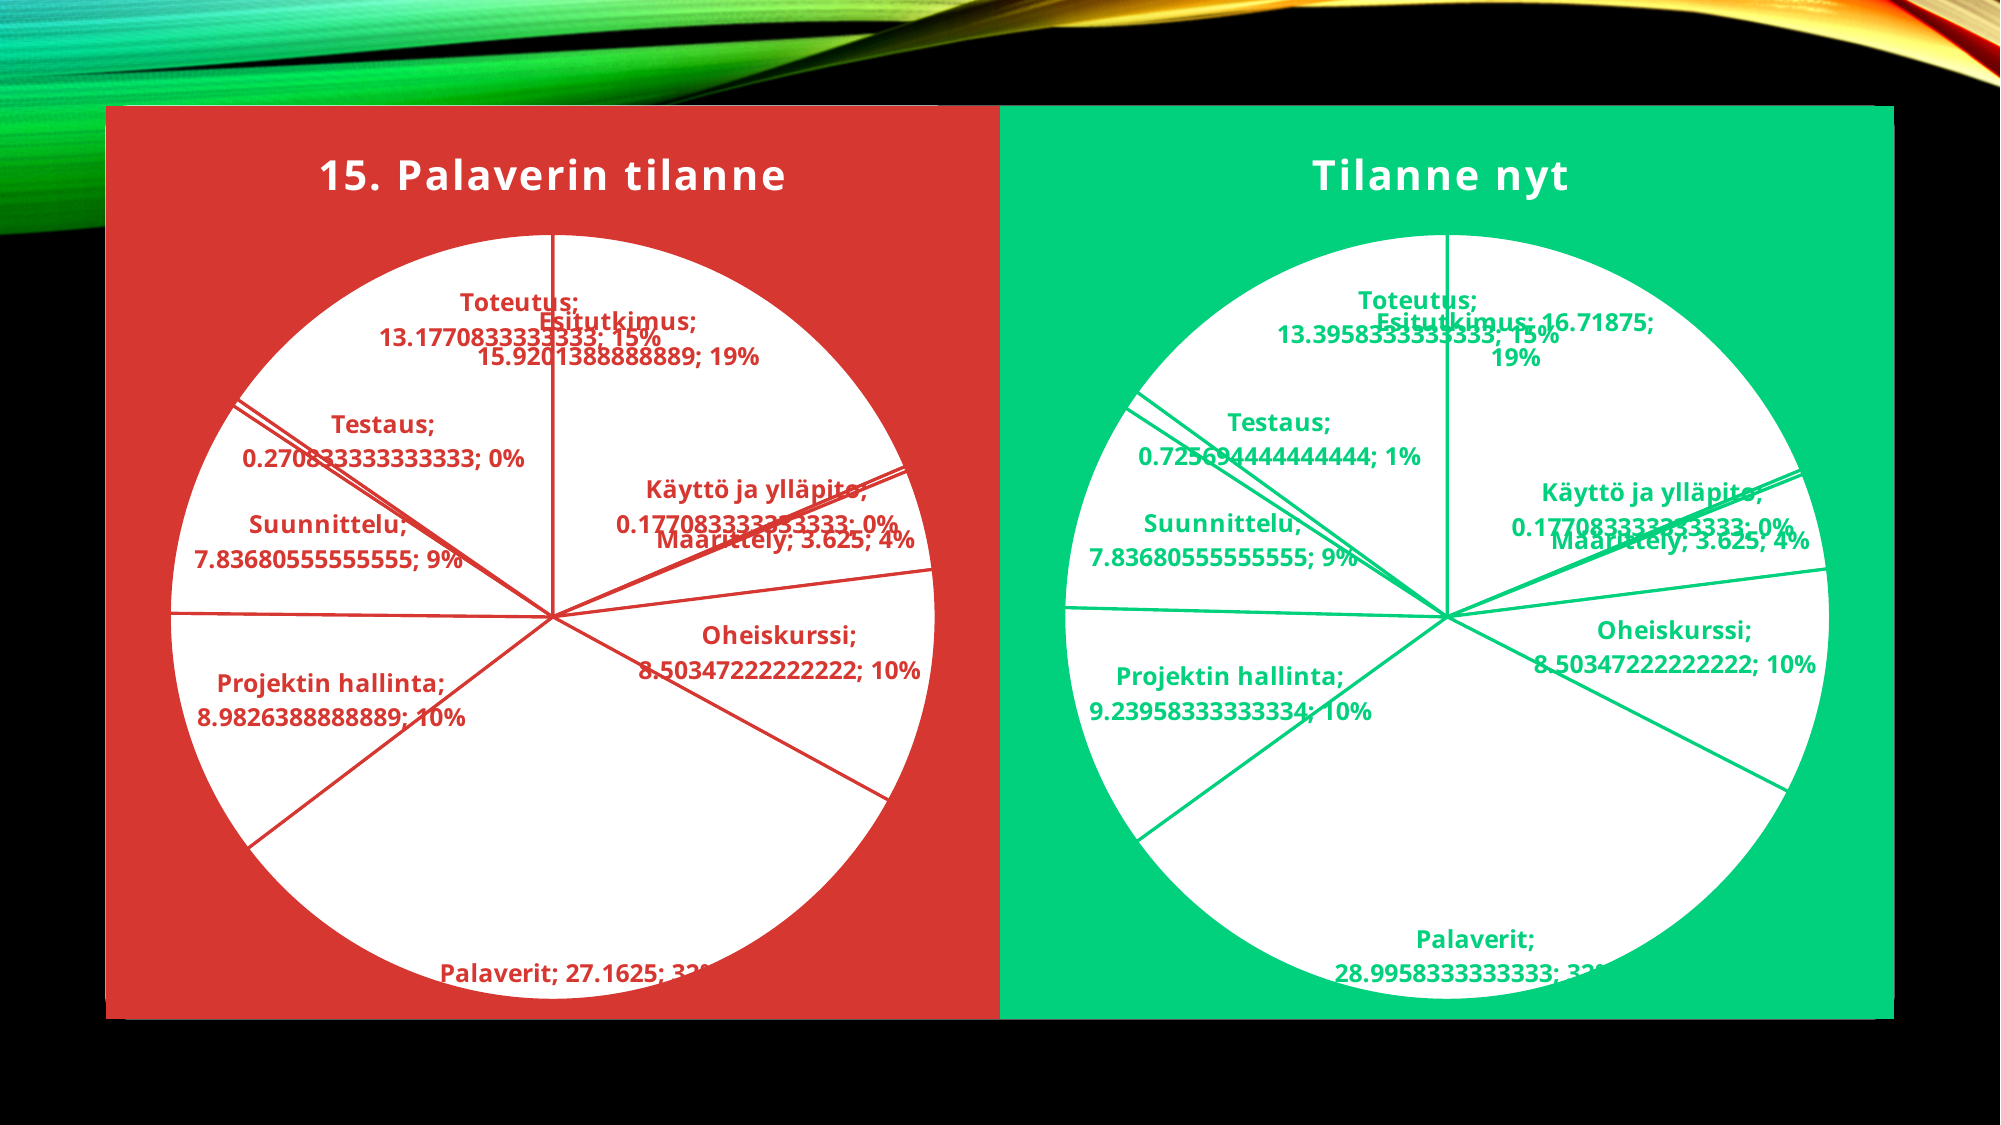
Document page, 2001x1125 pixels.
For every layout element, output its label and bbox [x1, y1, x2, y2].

picture [0, 0, 2000, 237]
chart [105, 105, 1895, 1020]
